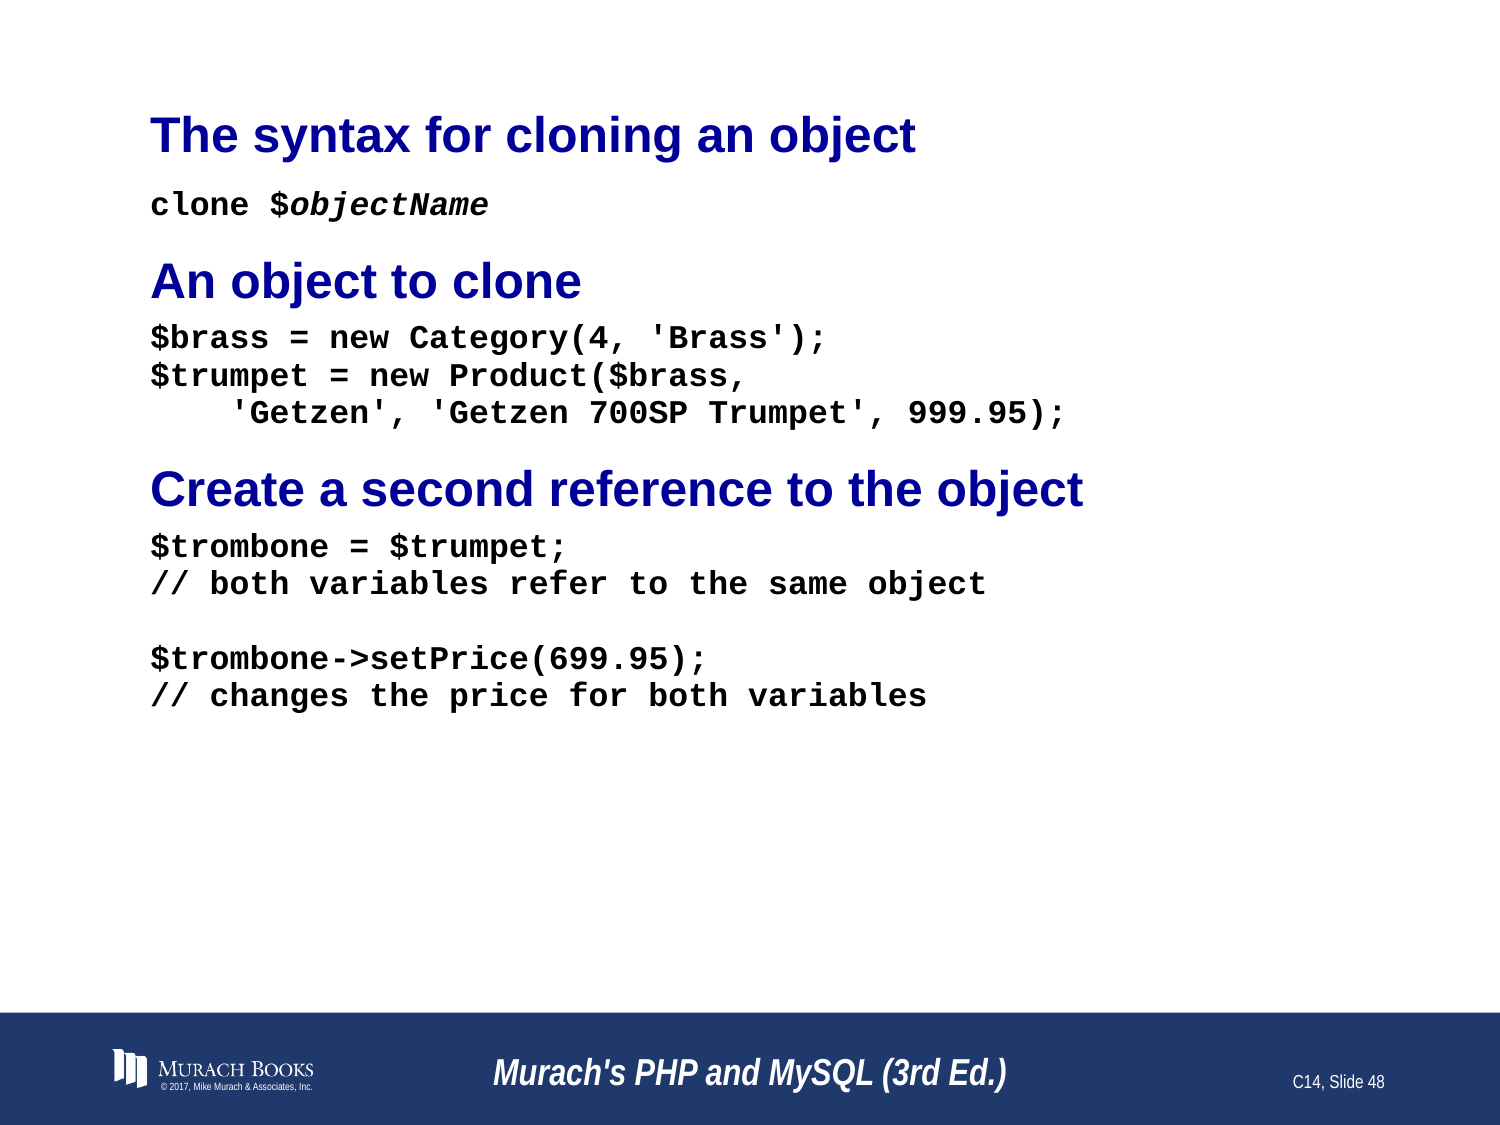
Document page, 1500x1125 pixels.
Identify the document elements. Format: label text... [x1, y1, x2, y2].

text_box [149, 187, 1346, 807]
slide_number C14, Slide 48 [1087, 1025, 1400, 1100]
slide_number Murach's PHP and MySQL (3rd Ed.) [463, 1025, 1050, 1100]
title The syntax for cloning an object [150, 101, 1350, 163]
footer © 2017, Mike Murach & Associates, Inc. [12, 1025, 463, 1100]
